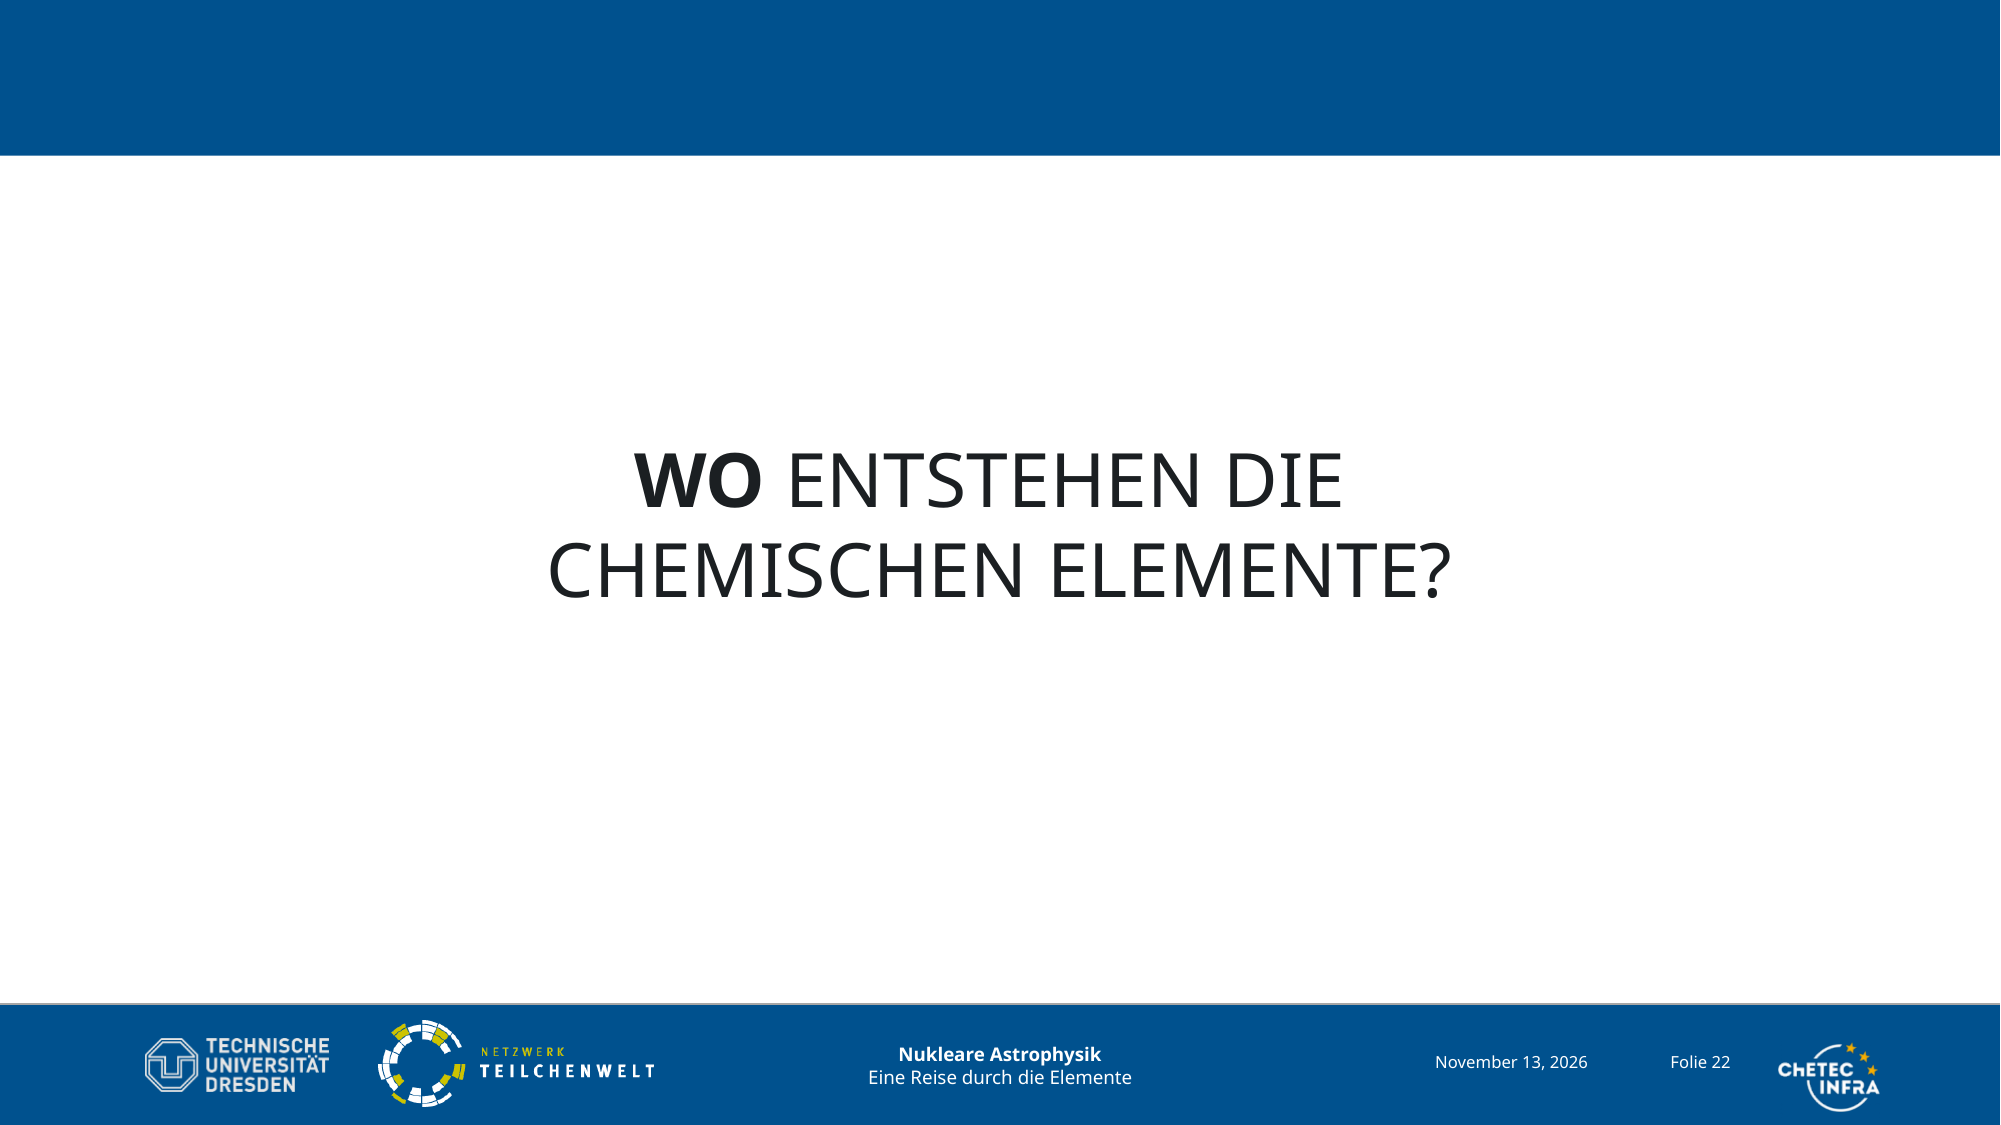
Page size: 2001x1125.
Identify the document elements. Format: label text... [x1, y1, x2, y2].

list Wo entstehen die chemischen Elemente? [491, 326, 1509, 719]
picture [378, 1020, 654, 1107]
picture [1778, 1033, 1880, 1121]
